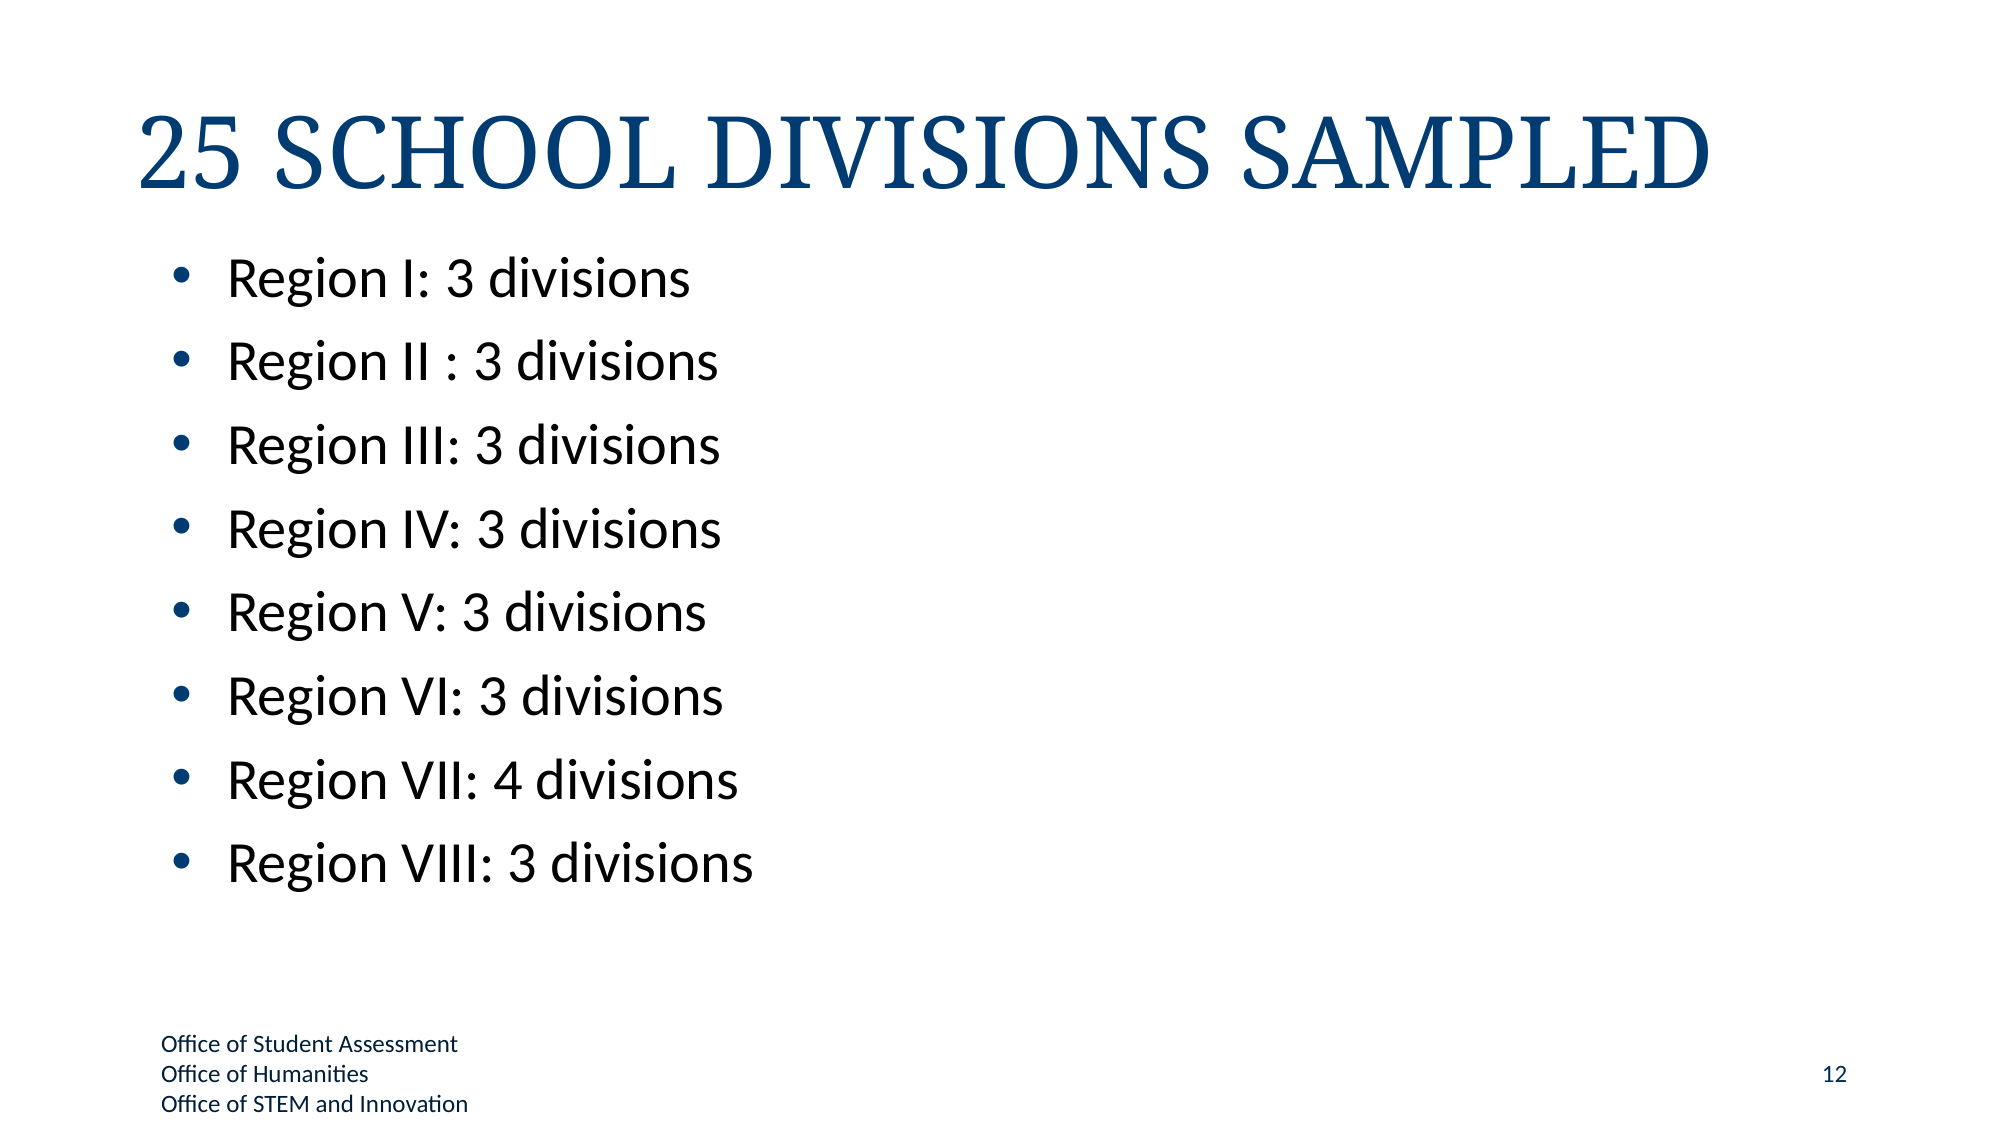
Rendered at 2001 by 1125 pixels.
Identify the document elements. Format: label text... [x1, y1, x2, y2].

title 25 School Divisions Sampled [0, 0, 2000, 218]
list Region I: 3 divisions Region II : 3 divisions Region III: 3 divisions Region IV: 3 divisions Region V: 3 divisions Region VI: 3 divisions Region VII: 4 divisions Region VIII: 3 divisions [137, 239, 1863, 1014]
slide_number 12 [1412, 1042, 1863, 1103]
